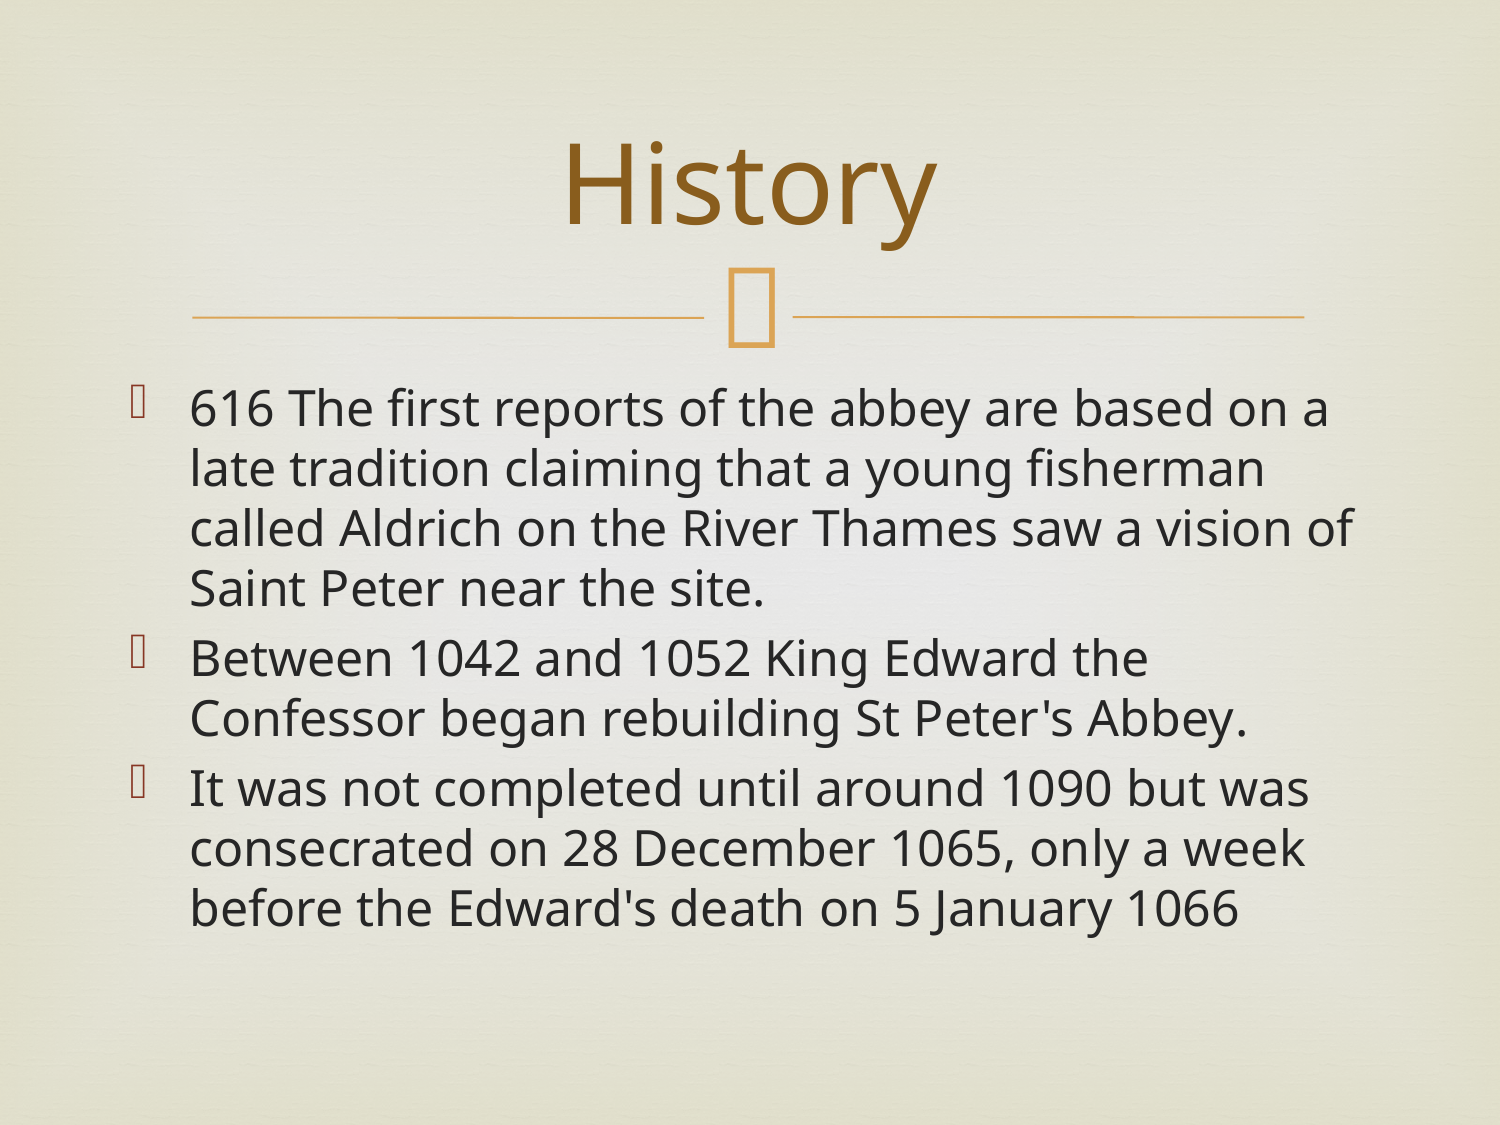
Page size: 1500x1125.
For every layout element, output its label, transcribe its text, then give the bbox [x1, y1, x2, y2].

list 616 The first reports of the abbey are based on a late tradition claiming that a young fisherman called Aldrich on the River Thames saw a vision of Saint Peter near the site. Between 1042 and 1052 King Edward the Confessor began rebuilding St Peter's Abbey. It was not completed until around 1090 but was consecrated on 28 December 1065, only a week before the Edward's death on 5 January 1066 [114, 368, 1386, 1005]
title History [112, 93, 1386, 267]
